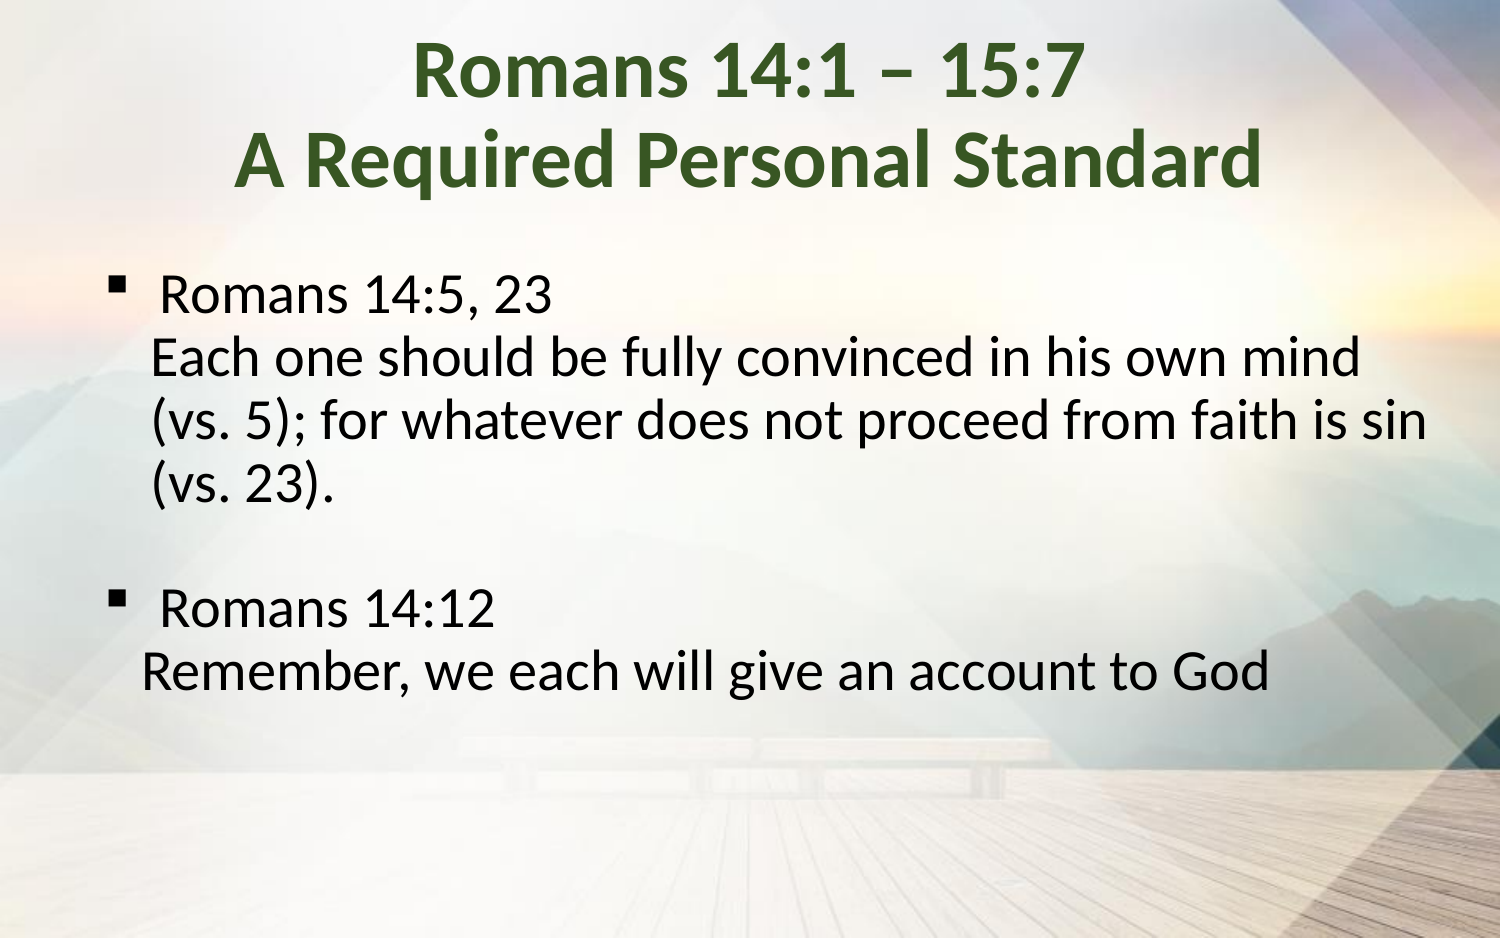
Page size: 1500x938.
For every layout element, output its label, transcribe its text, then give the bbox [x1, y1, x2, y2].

title Romans 14:1 – 15:7 A Required Personal Standard [103, 24, 1397, 207]
picture [0, 0, 1500, 938]
list Romans 14:5, 23 Each one should be fully convinced in his own mind (vs. 5); for whatever does not proceed from faith is sin (vs. 23). Romans 14:12 Remember, we each will give an account to God [88, 256, 1455, 919]
